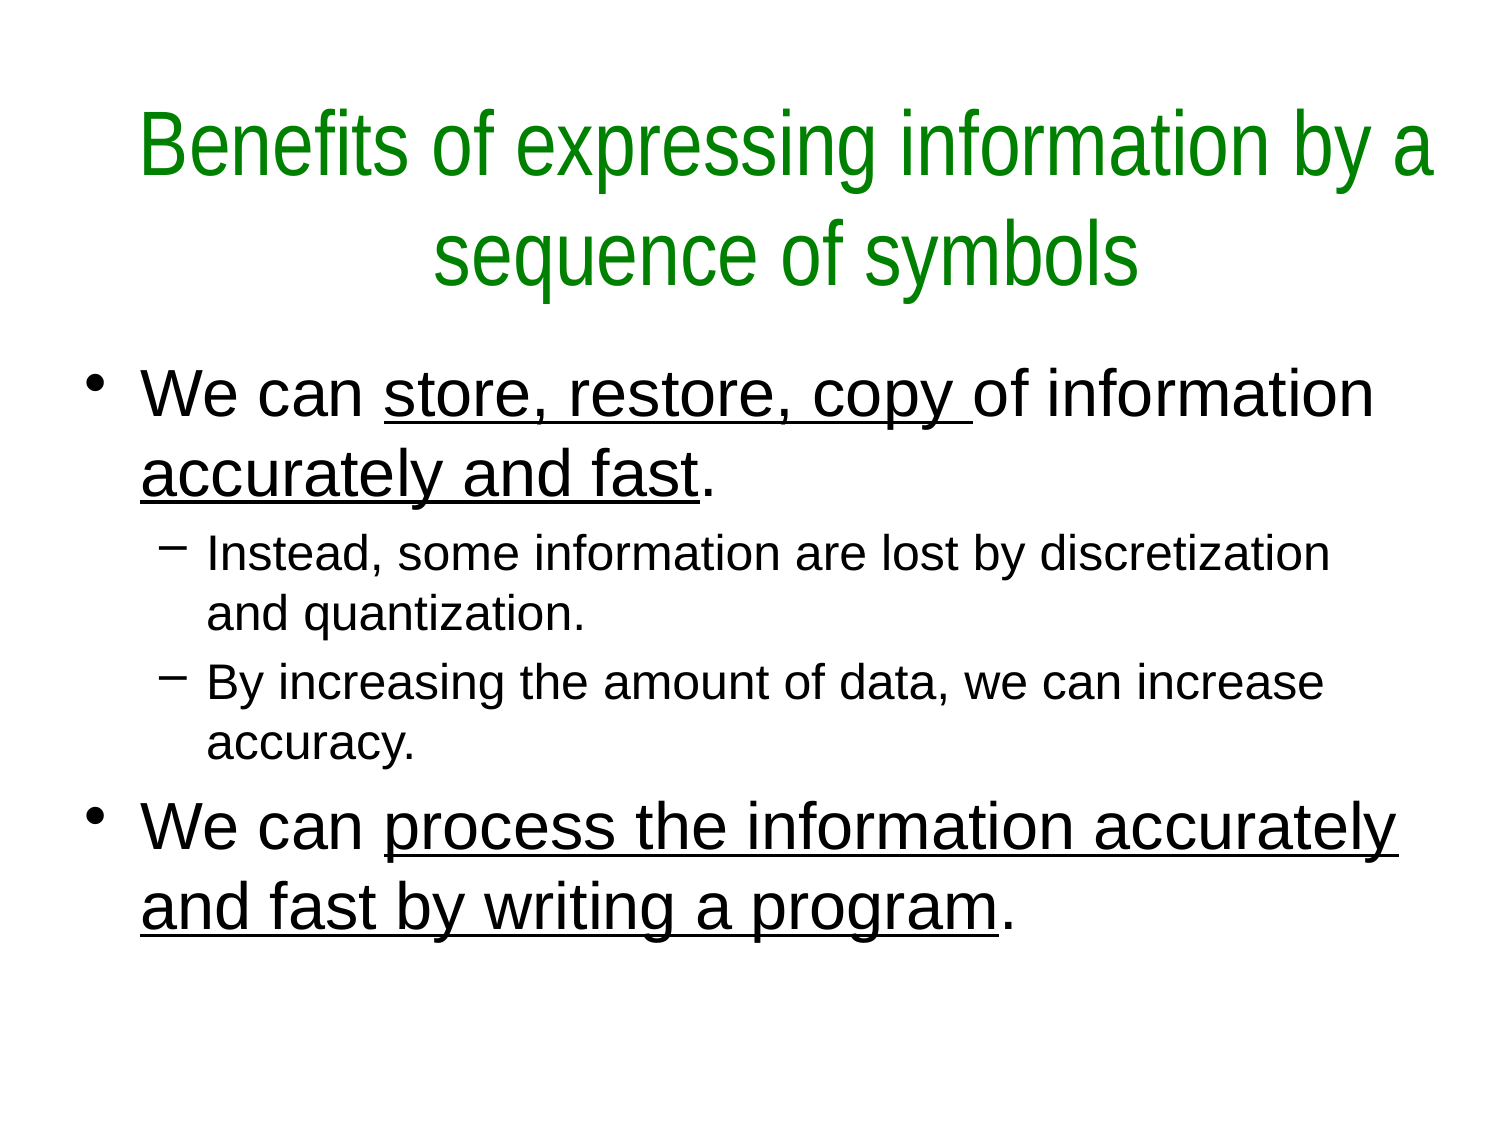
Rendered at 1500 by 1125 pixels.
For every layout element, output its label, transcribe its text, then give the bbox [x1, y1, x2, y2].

title Benefits of expressing information by a sequence of symbols [112, 99, 1463, 288]
list We can store, restore, copy of information accurately and fast. Instead, some information are lost by discretization and quantization. By increasing the amount of data, we can increase accuracy. We can process the information accurately and fast by writing a program. [69, 342, 1425, 981]
